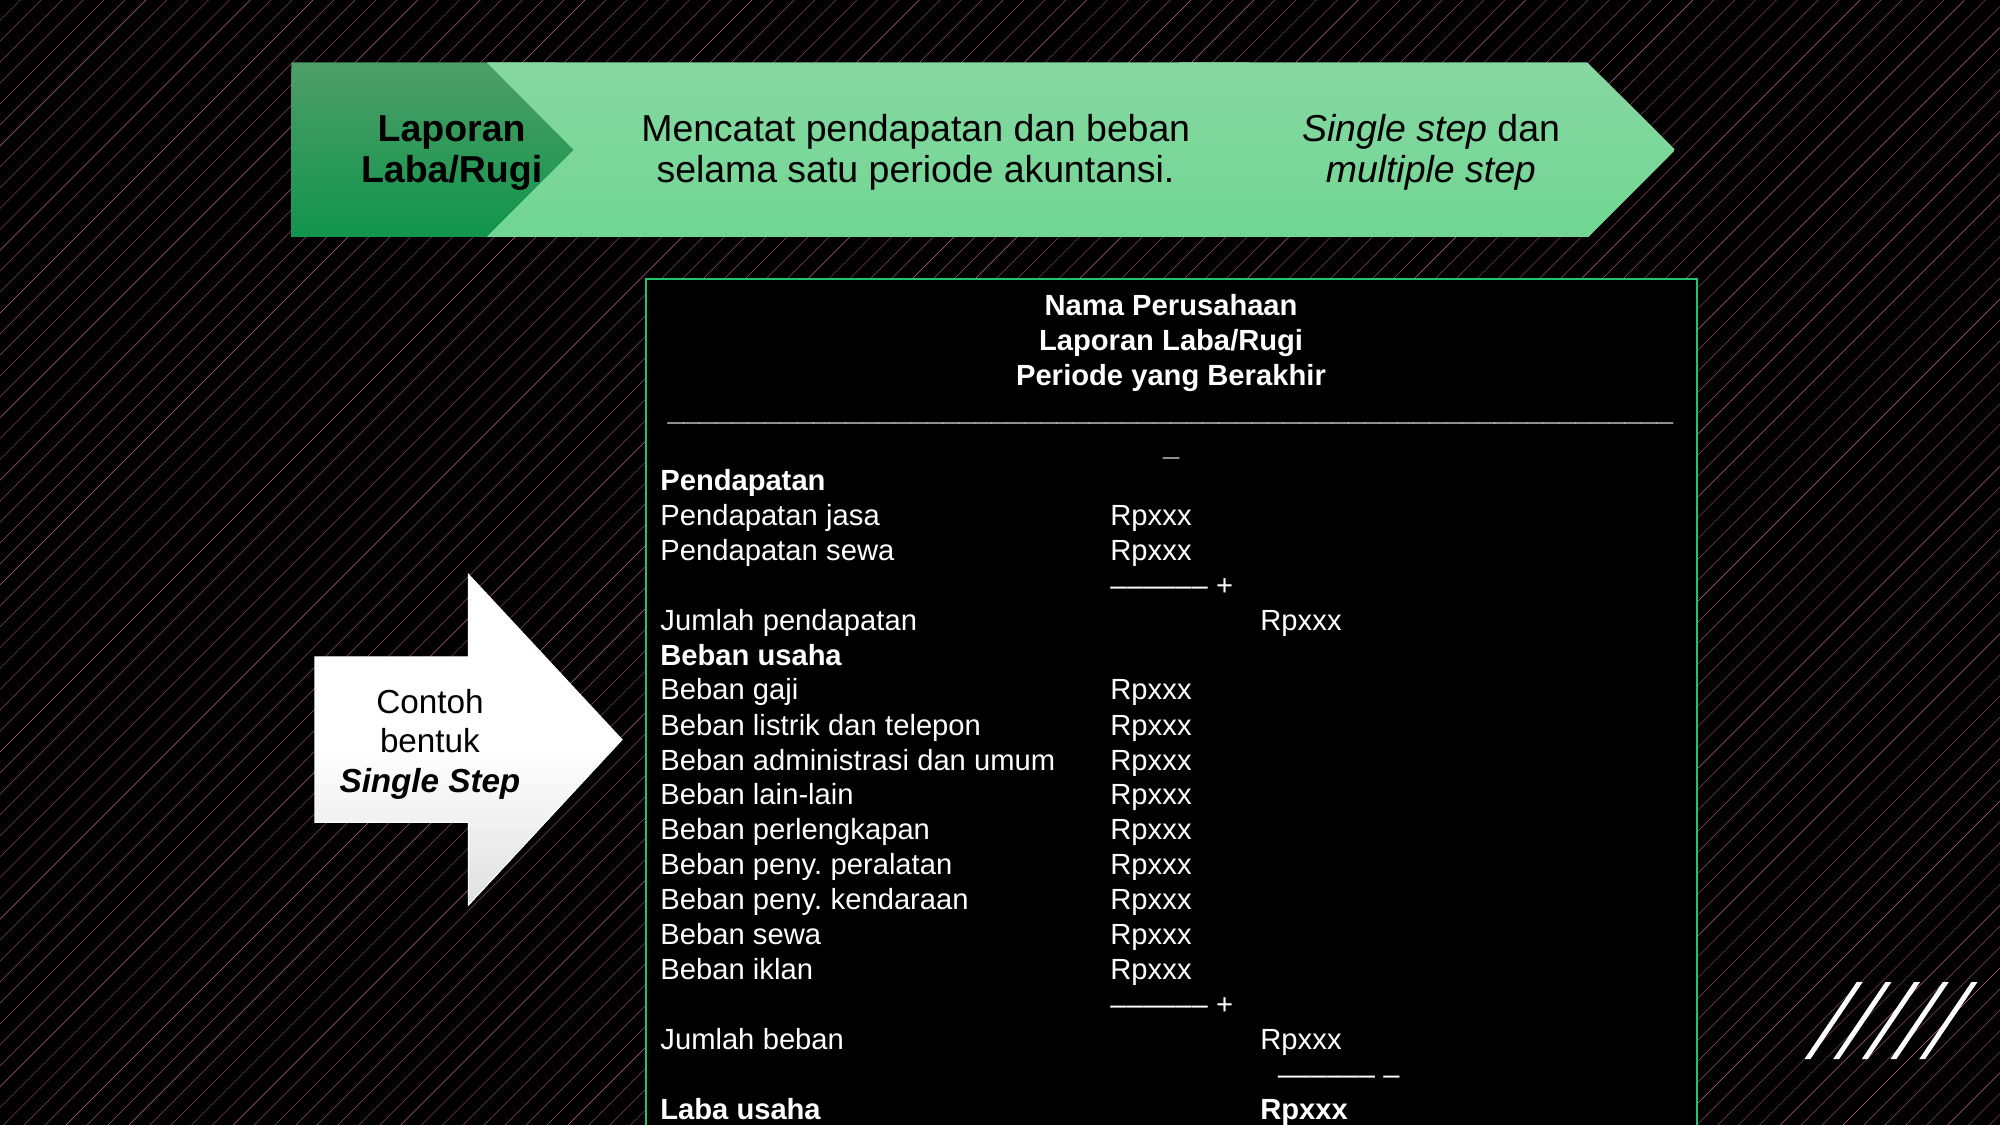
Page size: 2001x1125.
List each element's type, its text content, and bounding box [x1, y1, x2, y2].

text_box Contoh bentuk Single Step [314, 572, 623, 907]
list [291, 62, 1675, 238]
text_box Nama Perusahaan Laporan Laba/Rugi Periode yang Berakhir _______________________________________________________________ Pendapatan Pendapatan jasa Rpxxx Pendapatan sewa Rpxxx –––––– + Jumlah pendapatan Rpxxx Beban usaha Beban gaji Rpxxx Beban listrik dan telepon Rpxxx Beban administrasi dan umum Rpxxx Beban lain-lain Rpxxx Beban perlengkapan Rpxxx Beban peny. peralatan Rpxxx Beban peny. kendaraan Rpxxx Beban sewa Rpxxx Beban iklan Rpxxx –––––– + Jumlah beban Rpxxx –––––– – Laba usaha Rpxxx [645, 278, 1698, 1125]
